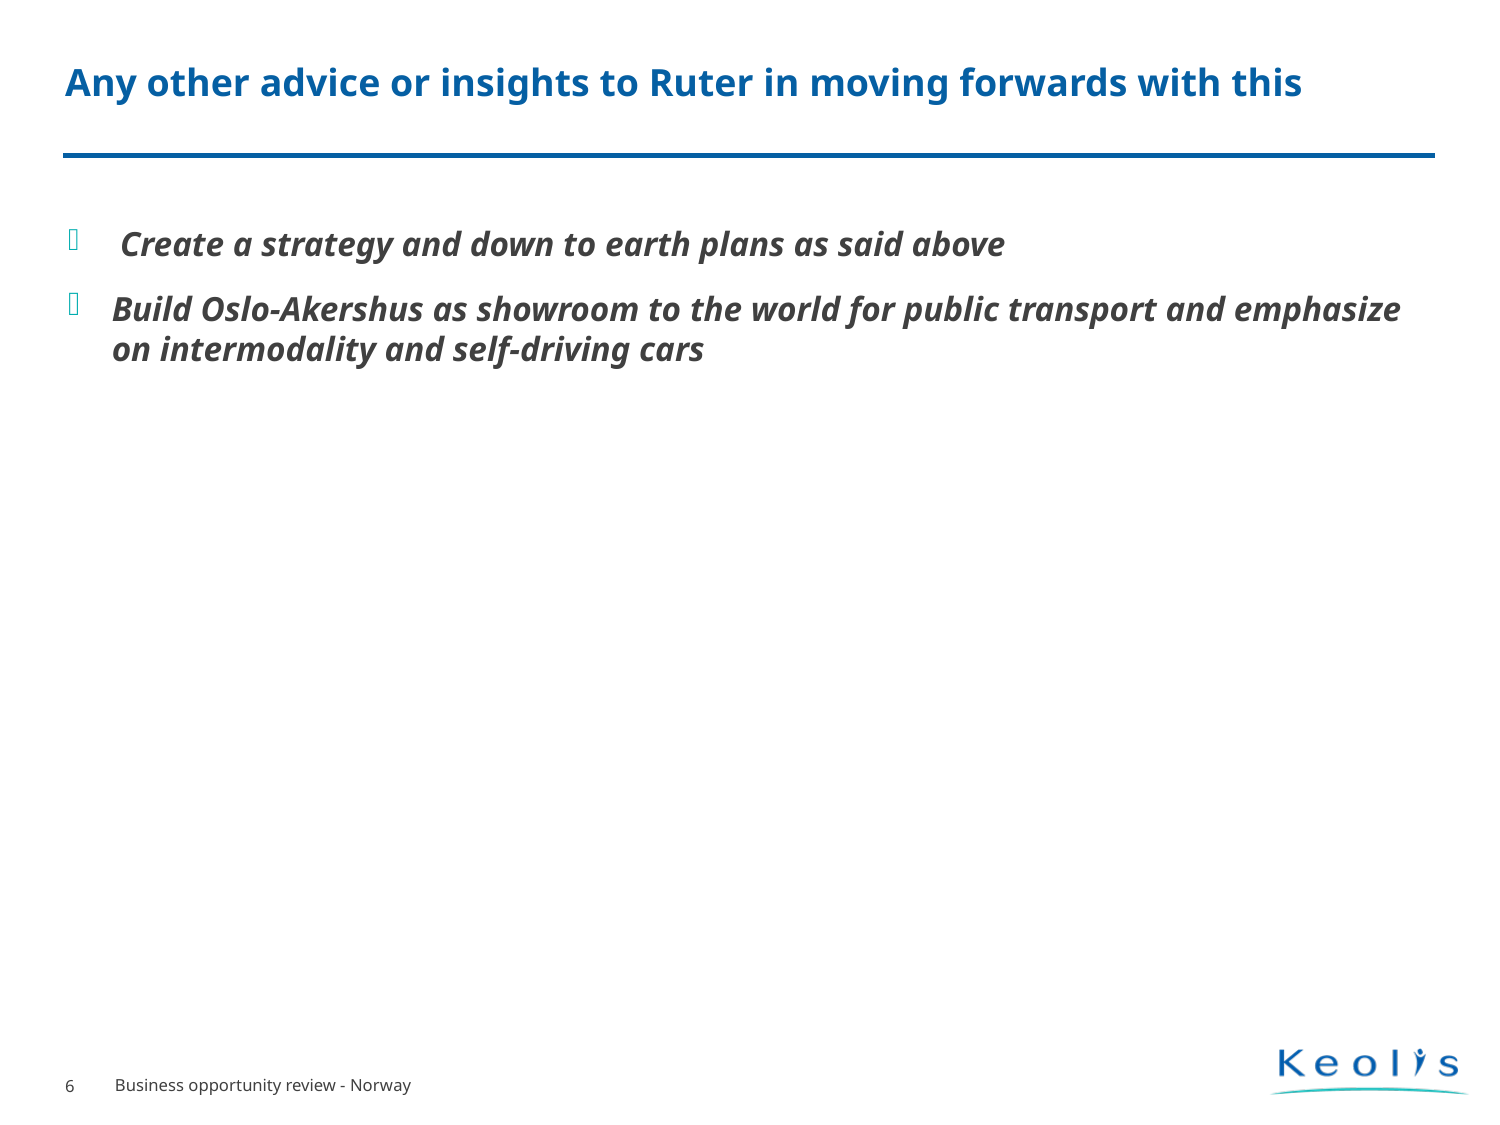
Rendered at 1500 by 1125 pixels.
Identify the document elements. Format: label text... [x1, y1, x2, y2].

slide_number 6 [64, 1077, 114, 1098]
picture [1262, 1047, 1469, 1094]
title Any other advice or insights to Ruter in moving forwards with this [64, 66, 1440, 185]
footer Business opportunity review - Norway [115, 1077, 724, 1098]
list Create a strategy and down to earth plans as said above Build Oslo-Akershus as showroom to the world for public transport and emphasize on intermodality and self-driving cars [53, 160, 1447, 1059]
